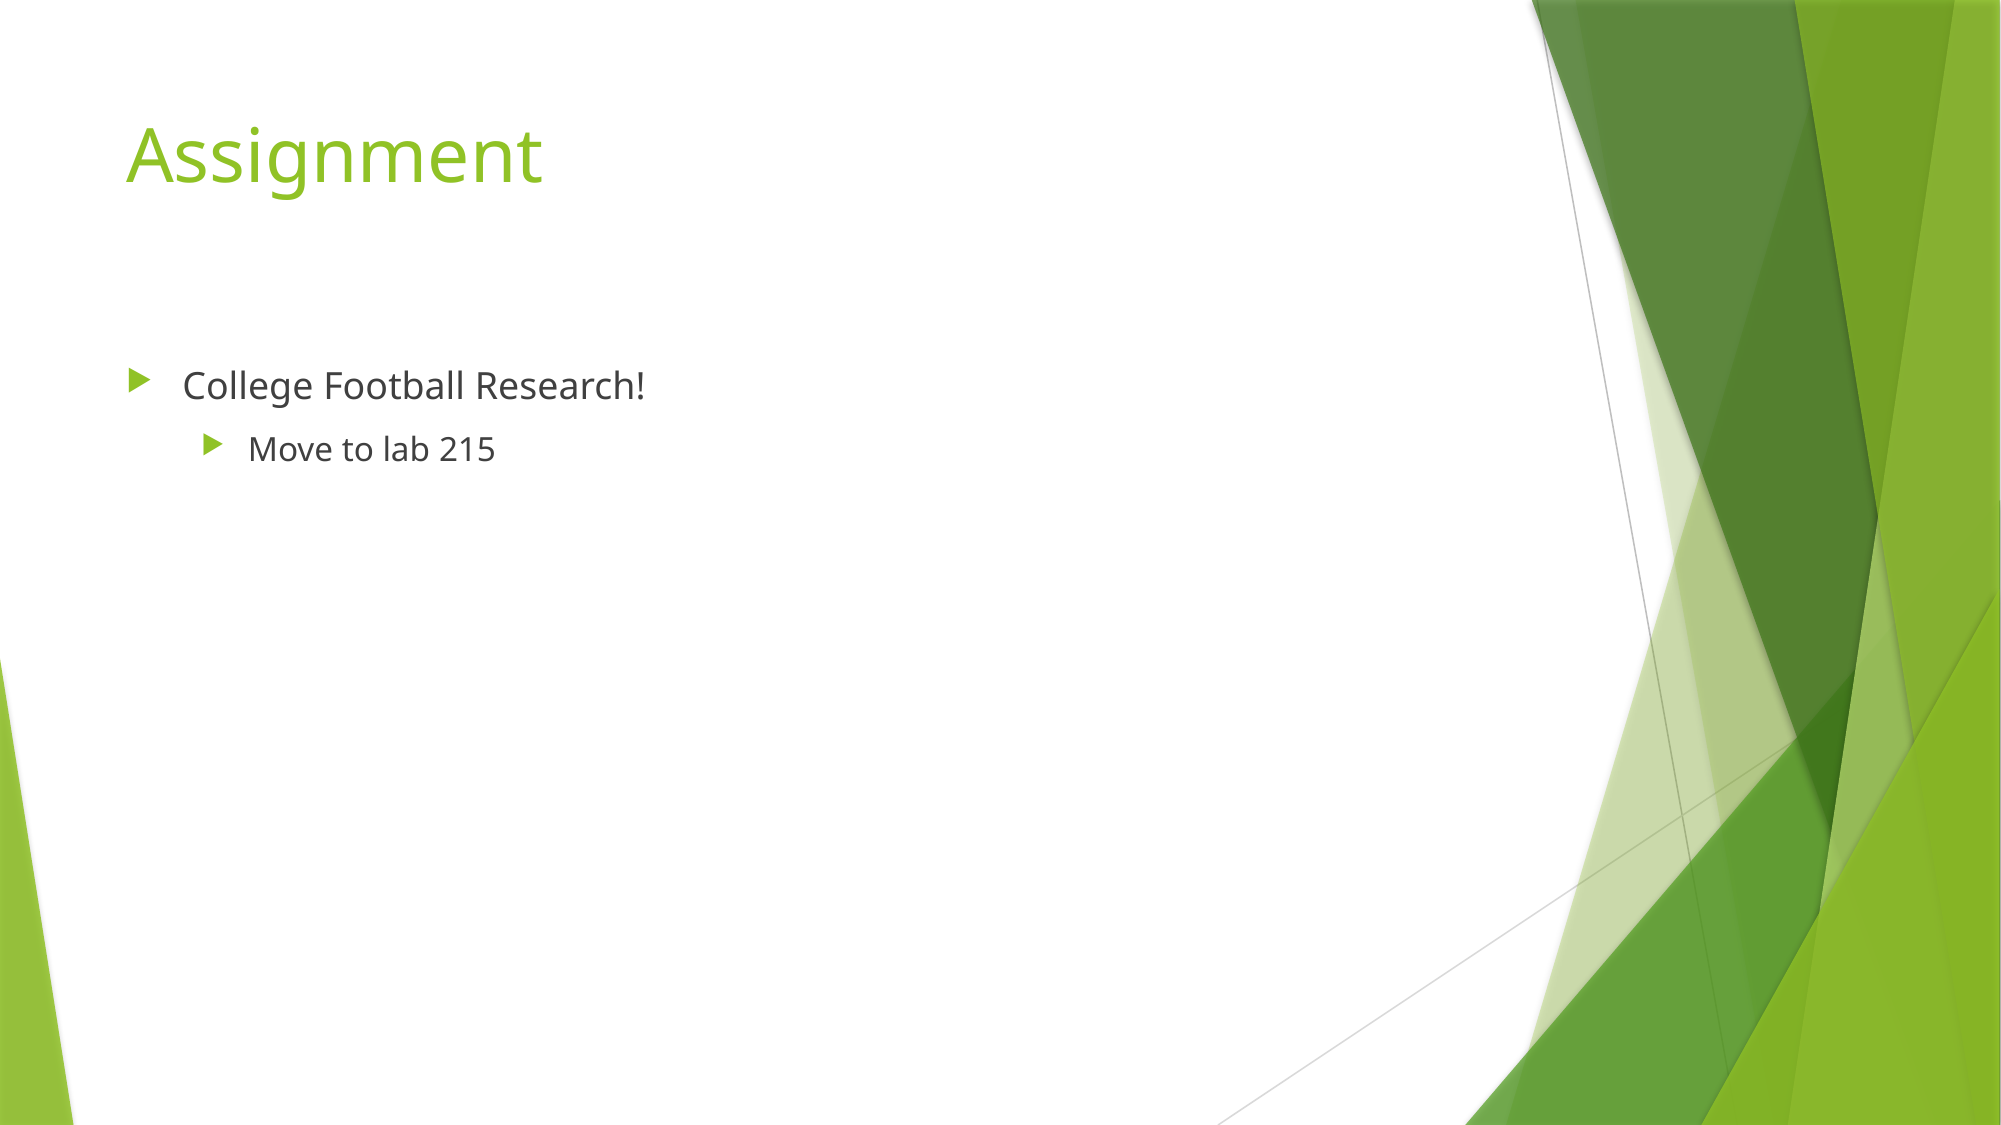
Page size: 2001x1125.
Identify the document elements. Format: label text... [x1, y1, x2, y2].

list College Football Research! Move to lab 215 [111, 354, 1522, 992]
title Assignment [111, 99, 1522, 317]
